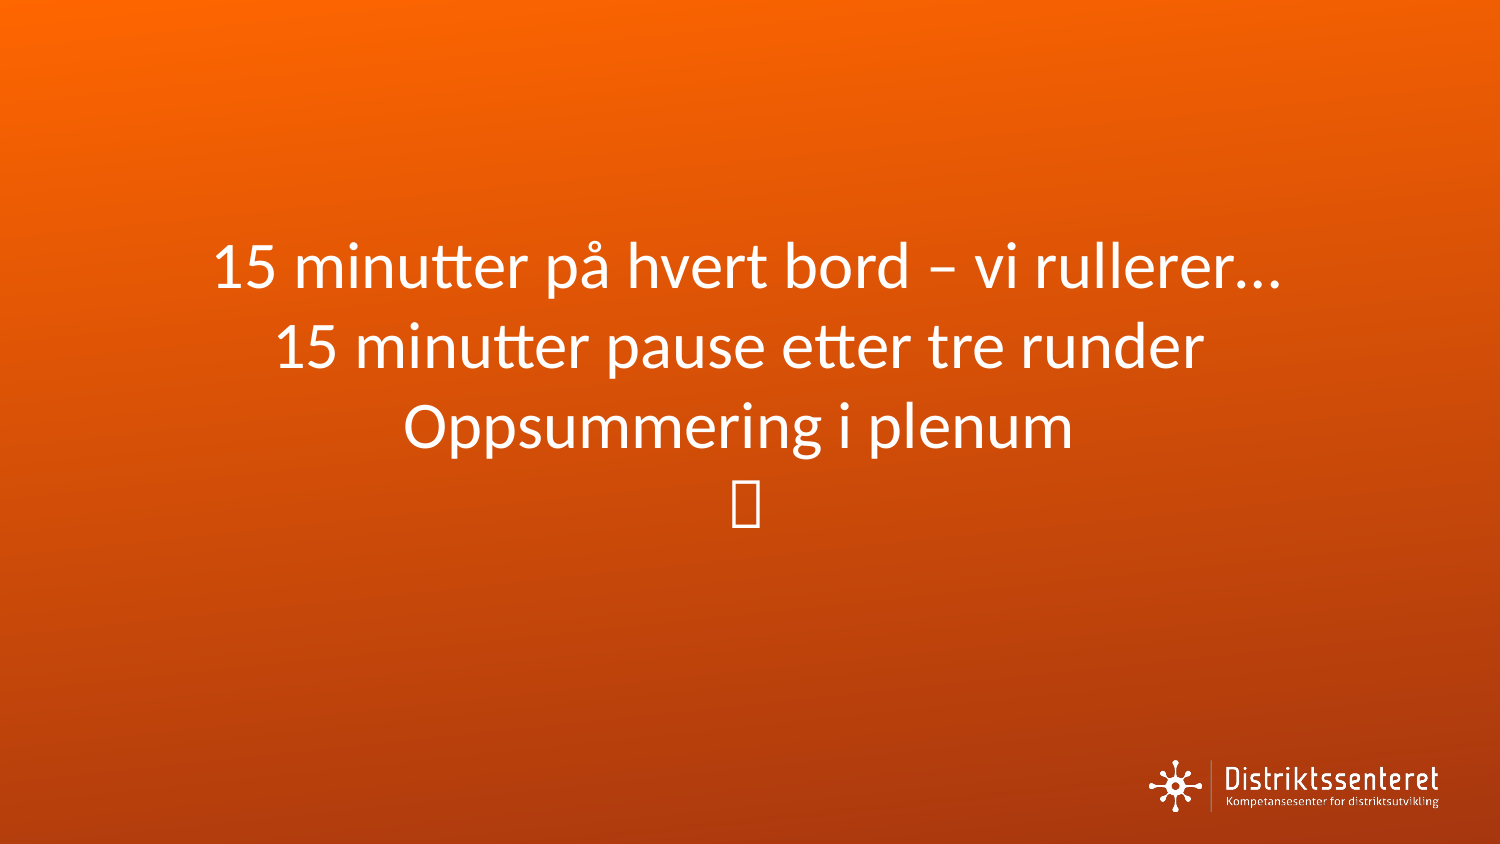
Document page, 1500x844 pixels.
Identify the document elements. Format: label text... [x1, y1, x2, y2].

title 15 minutter på hvert bord – vi rullerer… 15 minutter pause etter tre runder Oppsummering i plenum  [57, 109, 1436, 735]
picture [1120, 757, 1470, 818]
